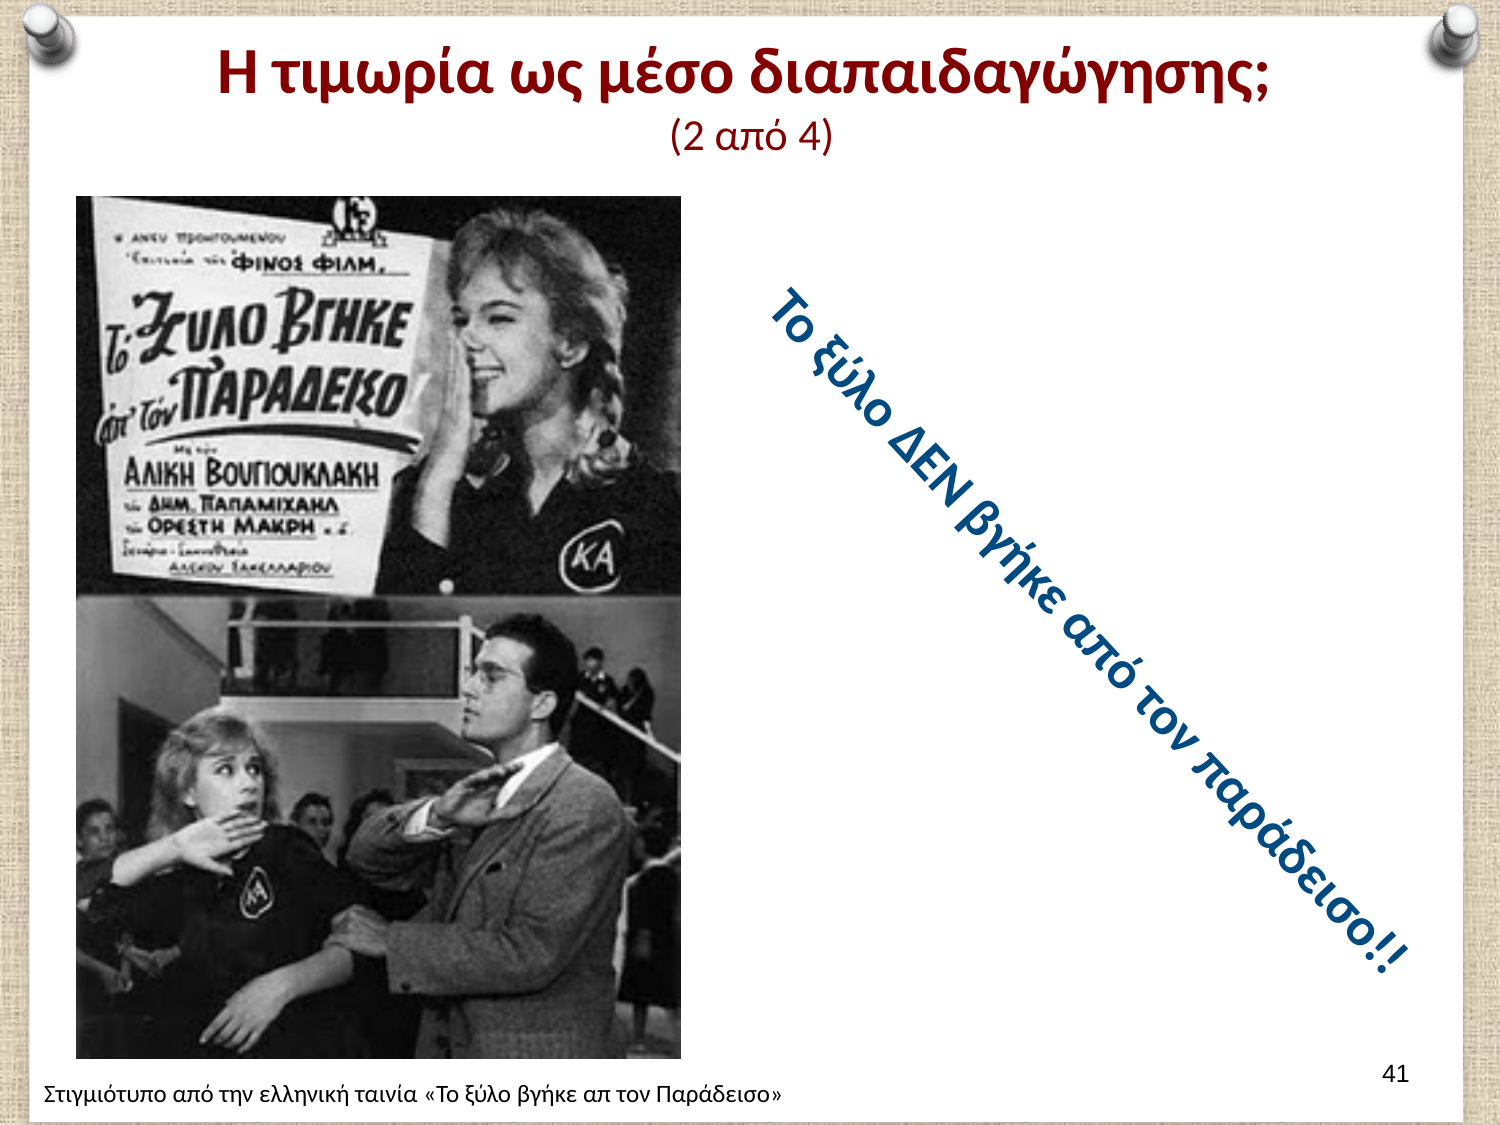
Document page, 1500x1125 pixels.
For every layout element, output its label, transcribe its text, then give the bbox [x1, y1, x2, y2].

title Η τιμωρία ως μέσο διαπαιδαγώγησης; (2 από 4) [76, 19, 1427, 169]
picture [0, 0, 1500, 1125]
slide_number 40 [1074, 1042, 1425, 1103]
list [76, 195, 681, 1059]
text_box Το ξύλο ΔΕΝ βγήκε από τον παράδεισο!! [741, 258, 1440, 1003]
text_box Στιγμιότυπο από την ελληνική ταινία «Το ξύλο βγήκε απ τον Παράδεισο» [29, 1070, 809, 1116]
